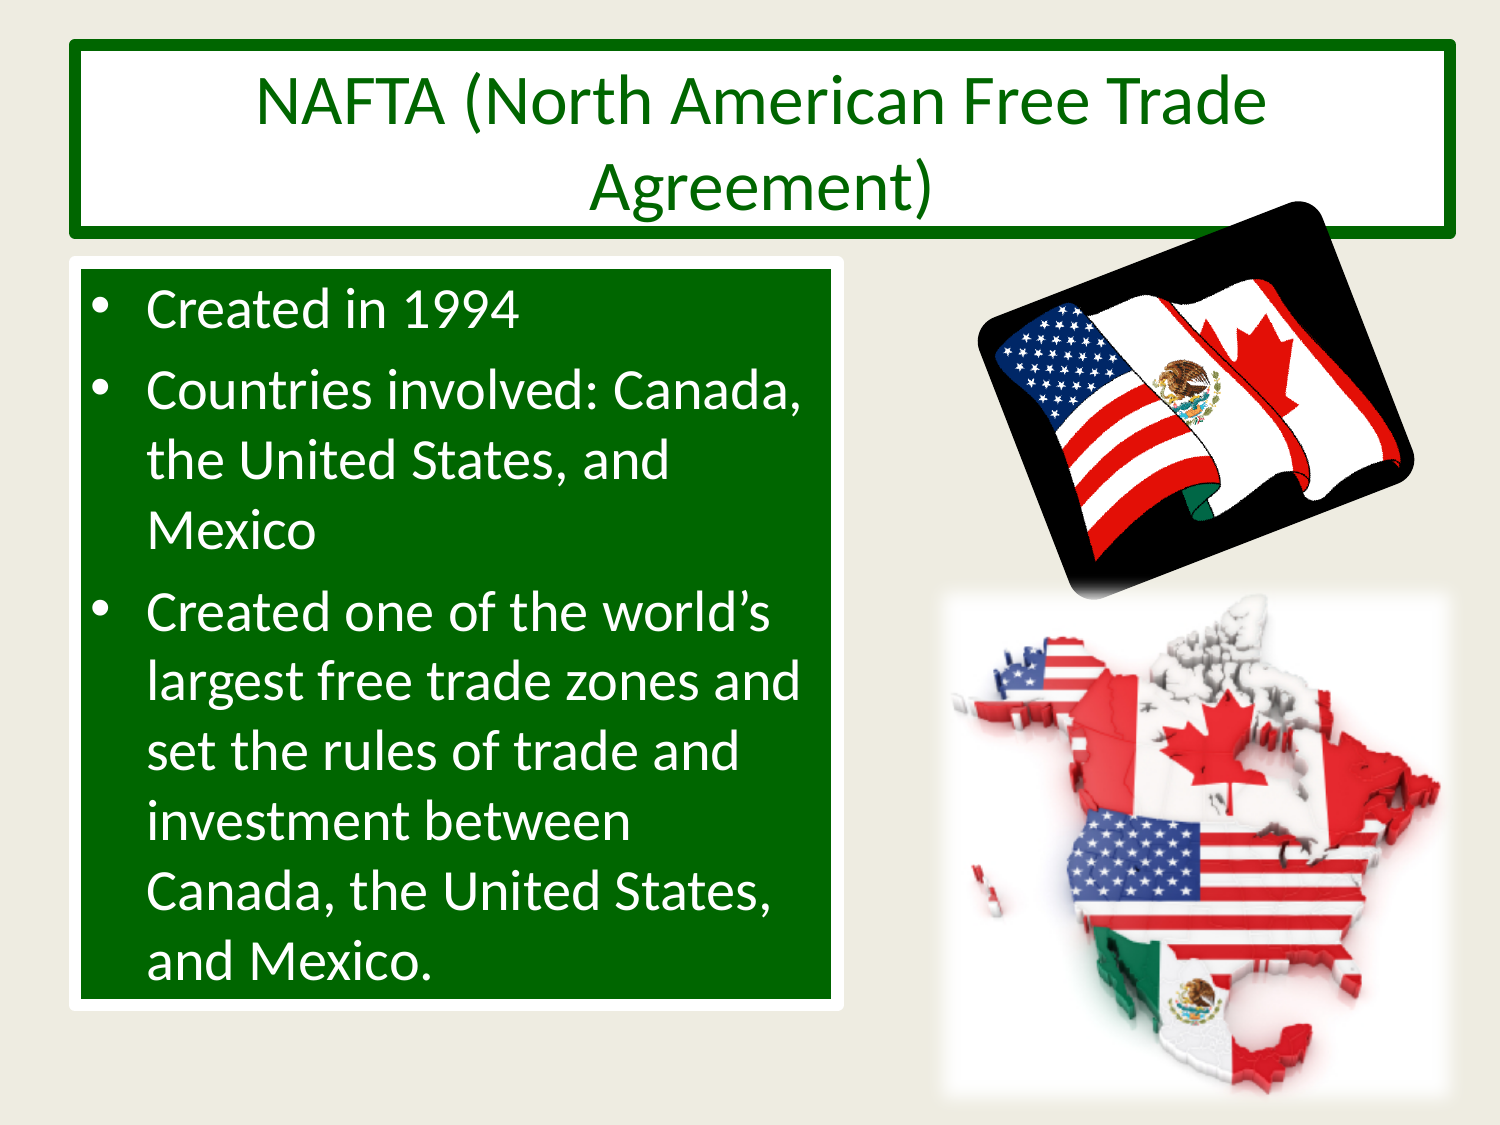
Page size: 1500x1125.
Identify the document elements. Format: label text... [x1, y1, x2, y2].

picture [924, 201, 1468, 1116]
title NAFTA (North American Free Trade Agreement) [75, 45, 1450, 233]
list Created in 1994 Countries involved: Canada, the United States, and Mexico Created one of the world’s largest free trade zones and set the rules of trade and investment between Canada, the United States, and Mexico. [75, 262, 838, 1005]
